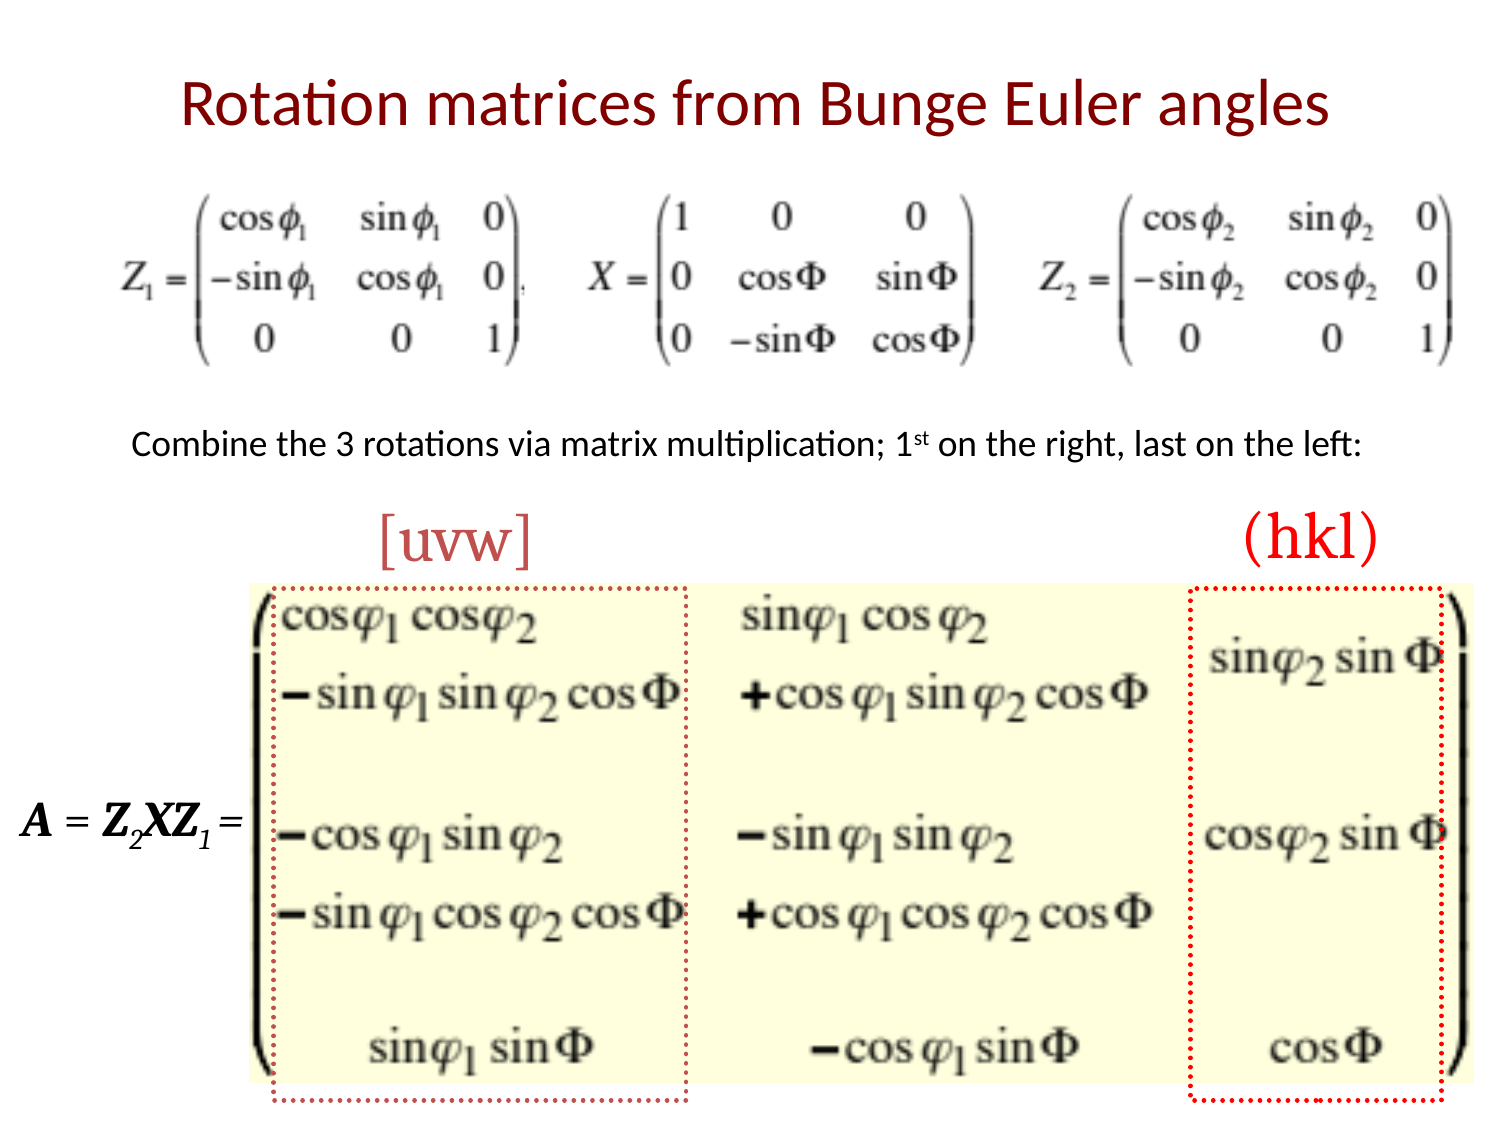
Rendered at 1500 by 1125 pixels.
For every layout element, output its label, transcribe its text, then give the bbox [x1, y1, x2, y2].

text_box [1425, 1093, 1442, 1101]
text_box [1034, 191, 1454, 367]
text_box (hkl) [1226, 484, 1397, 580]
text_box A = Z2XZ1 = [6, 779, 243, 863]
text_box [582, 191, 979, 367]
slide_number 8 [1074, 1093, 1425, 1103]
text_box [273, 1093, 687, 1101]
text_box Rotation matrices from Bunge Euler angles [41, 4, 1470, 193]
text_box Combine the 3 rotations via matrix multiplication; 1st on the right, last on the left: [116, 412, 1388, 472]
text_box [248, 582, 1474, 1084]
text_box [uvw] [360, 486, 551, 581]
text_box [116, 191, 525, 367]
